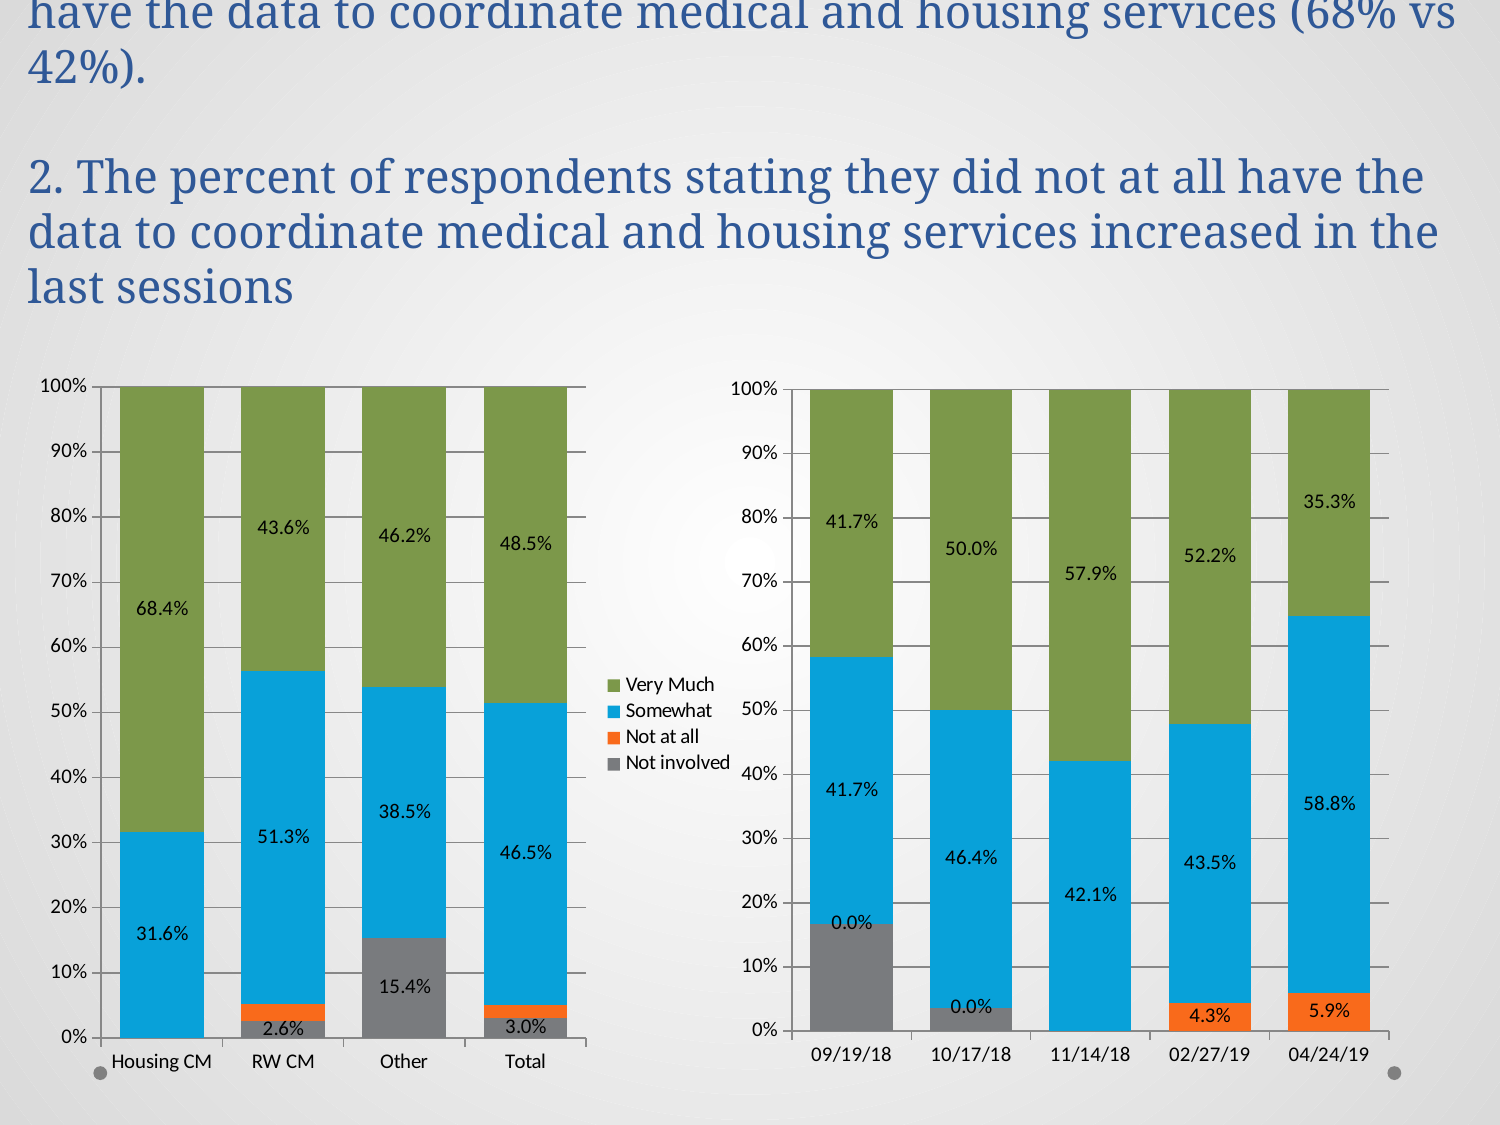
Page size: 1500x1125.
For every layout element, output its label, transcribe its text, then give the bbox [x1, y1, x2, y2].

title 1. A higher proportion of Housing CM stated that they “very much” have the data to coordinate medical and housing services (68% vs 42%). 2. The percent of respondents stating they did not at all have the data to coordinate medical and housing services increased in the last sessions [12, 12, 1500, 321]
chart [24, 349, 1463, 1121]
